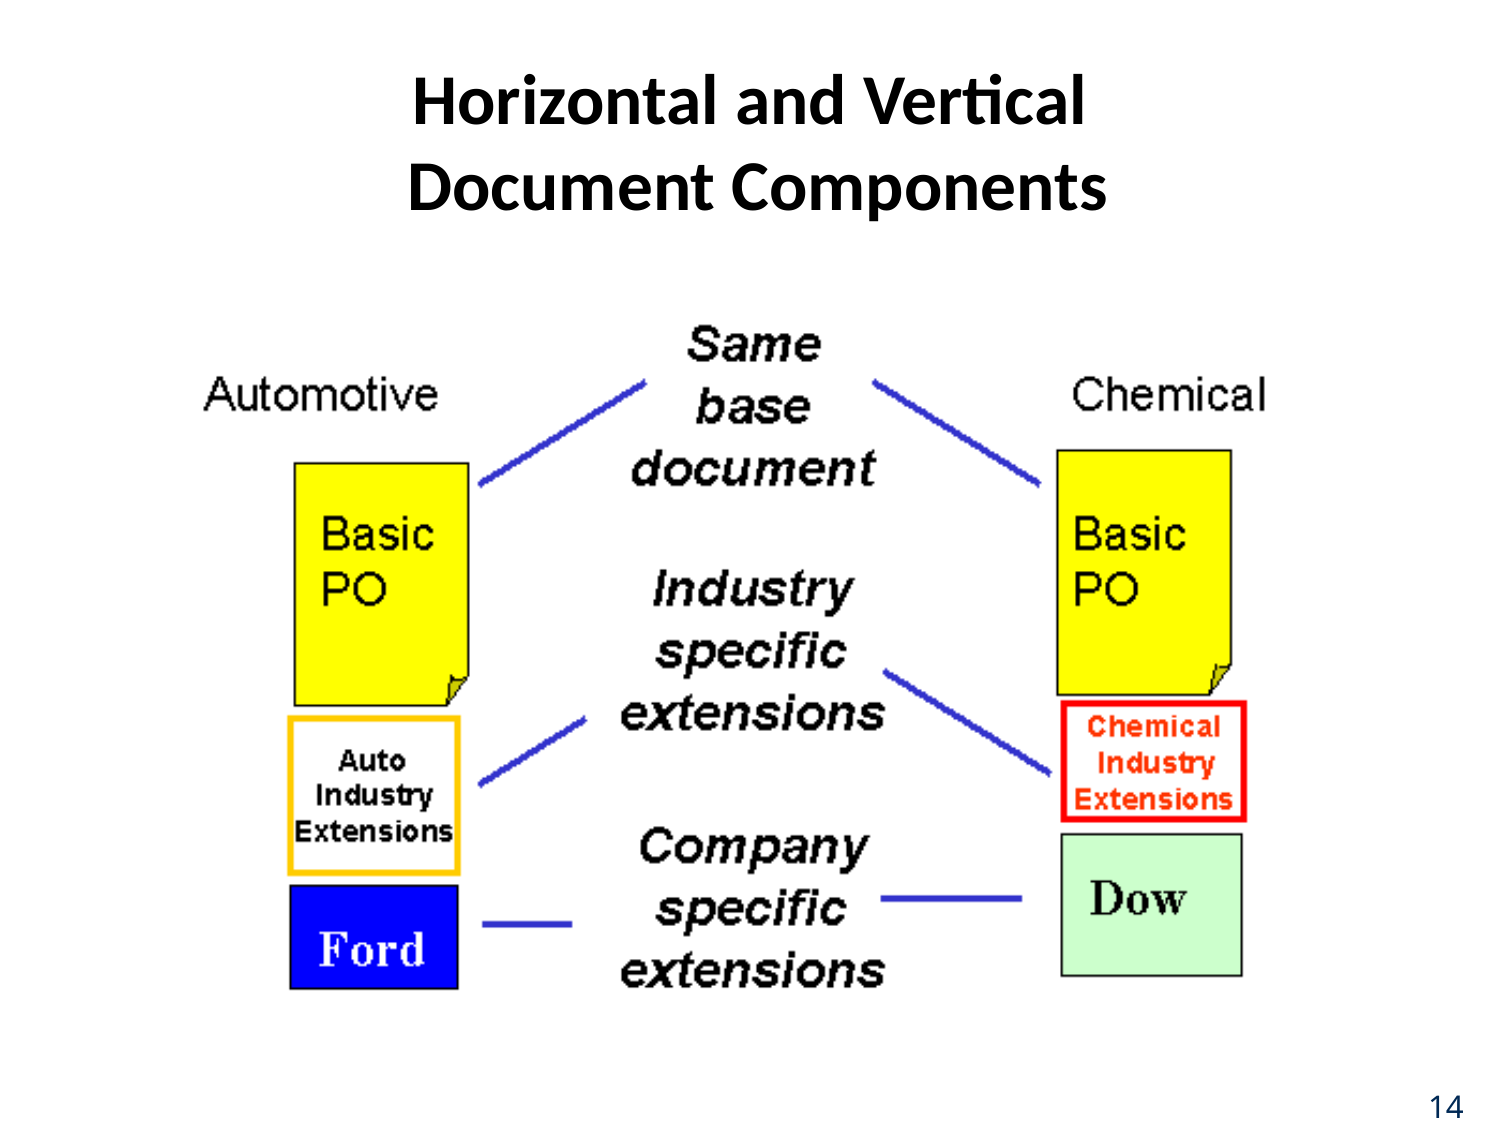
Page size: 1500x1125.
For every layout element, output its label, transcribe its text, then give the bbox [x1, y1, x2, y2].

title Horizontal and Vertical Document Components [75, 45, 1425, 233]
text_box 14 [1438, 1081, 1454, 1119]
picture [199, 301, 1299, 1001]
